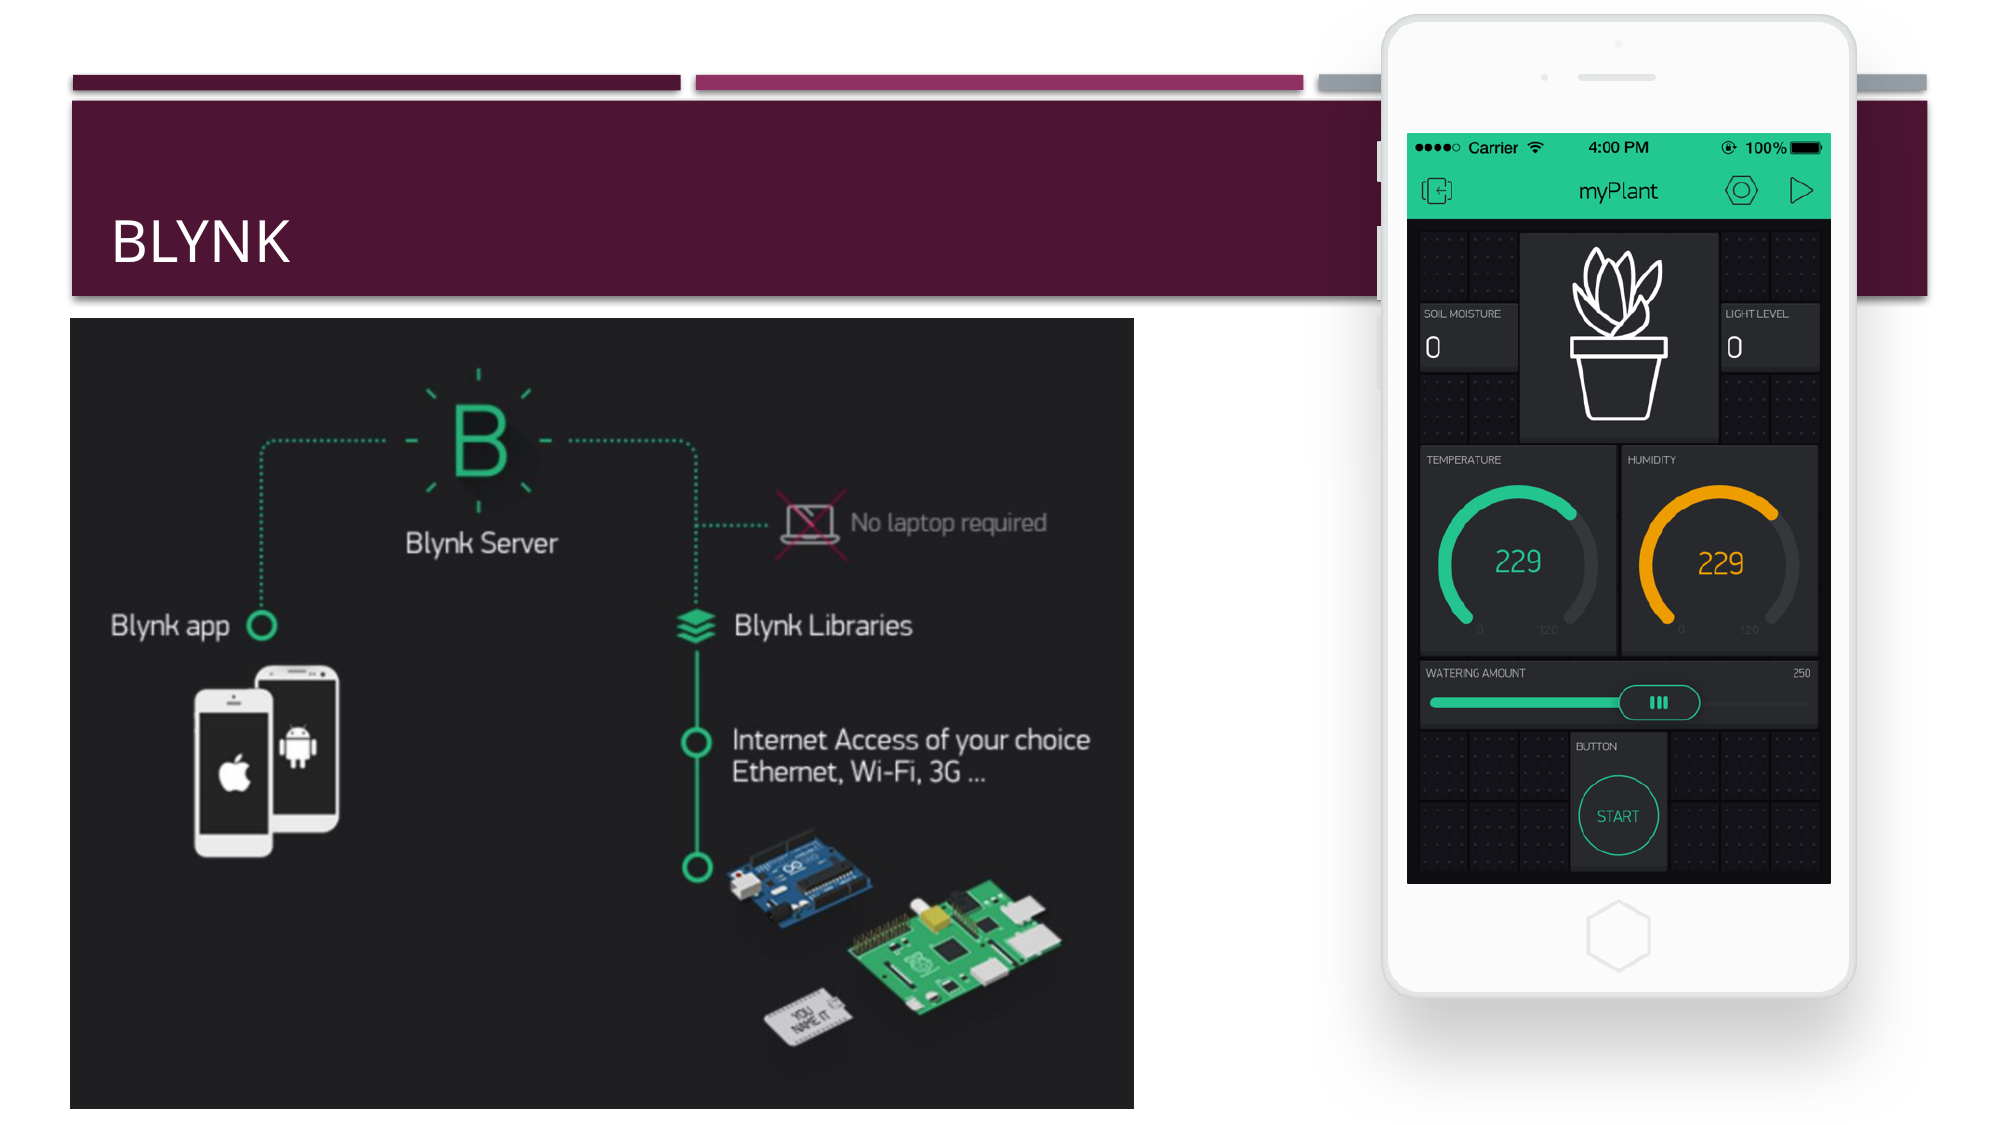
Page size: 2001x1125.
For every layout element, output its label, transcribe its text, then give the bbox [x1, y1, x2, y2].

picture [1305, 0, 1927, 1125]
title Blynk [95, 115, 1300, 282]
picture [69, 317, 1135, 1109]
